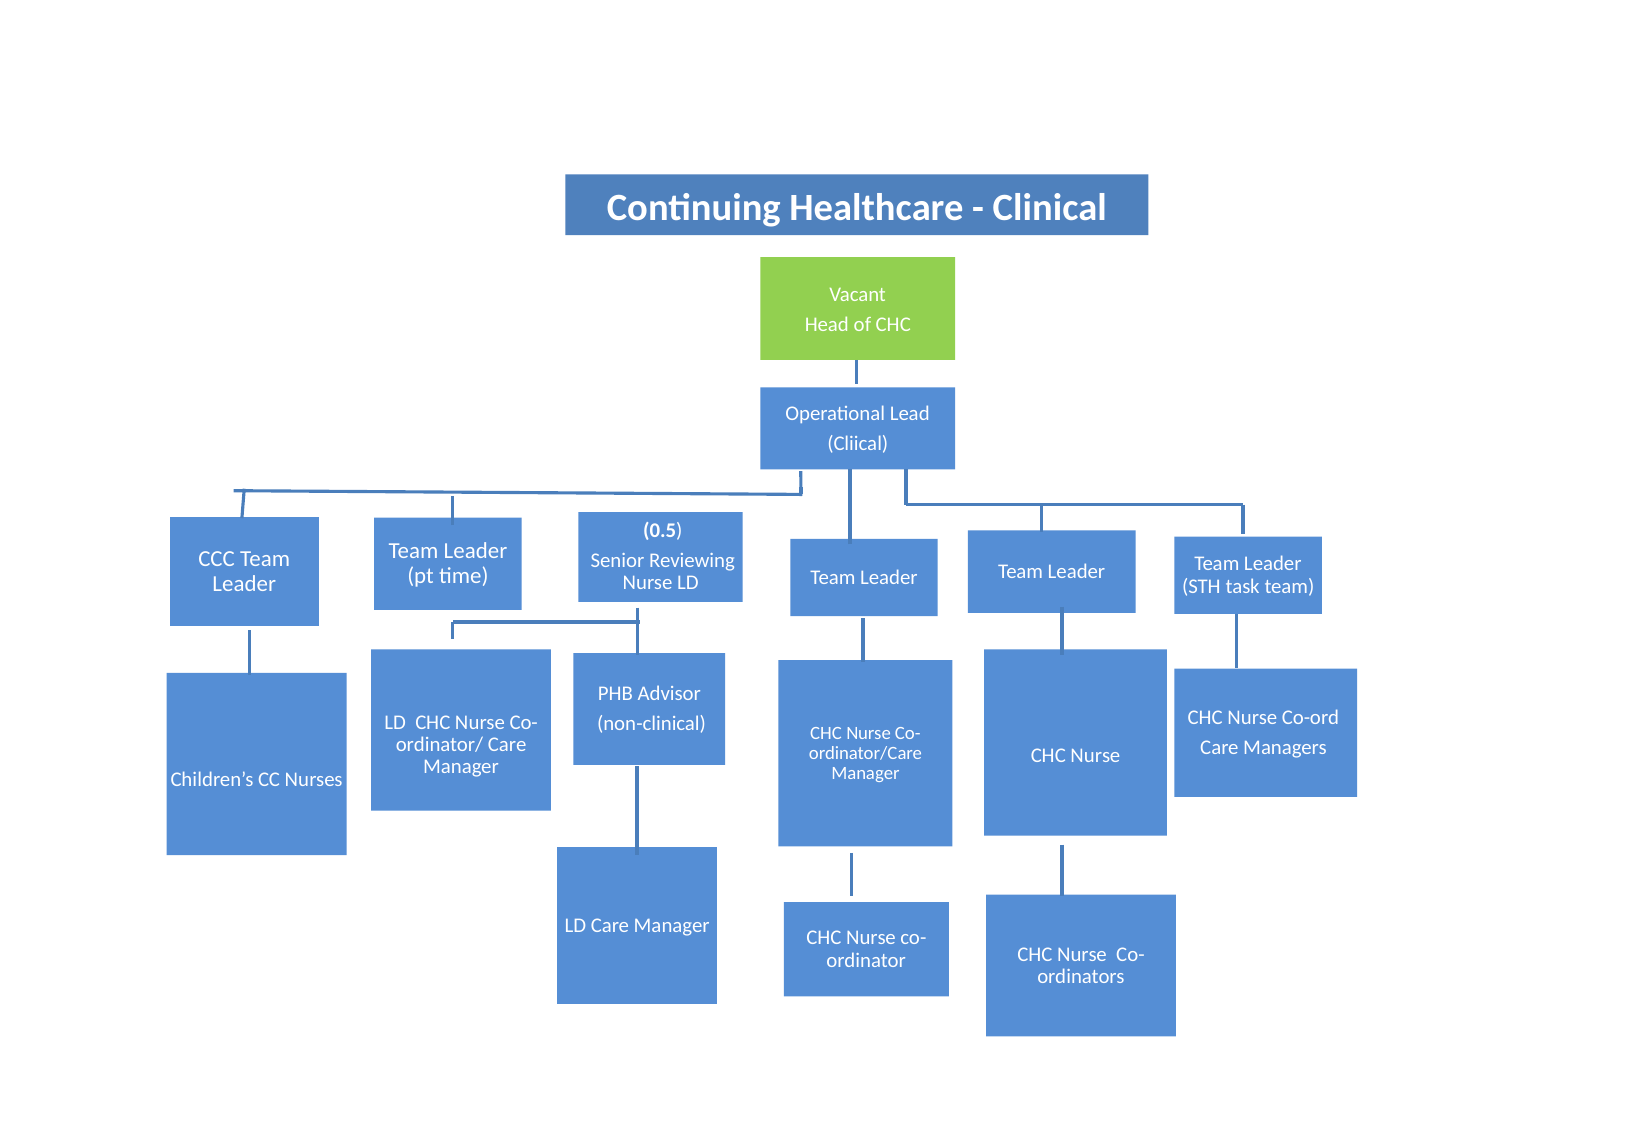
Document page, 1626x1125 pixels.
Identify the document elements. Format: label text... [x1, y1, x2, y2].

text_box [166, 256, 1358, 1037]
text_box Continuing Healthcare - Clinical [563, 172, 1150, 237]
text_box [241, 488, 245, 519]
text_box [247, 490, 795, 495]
